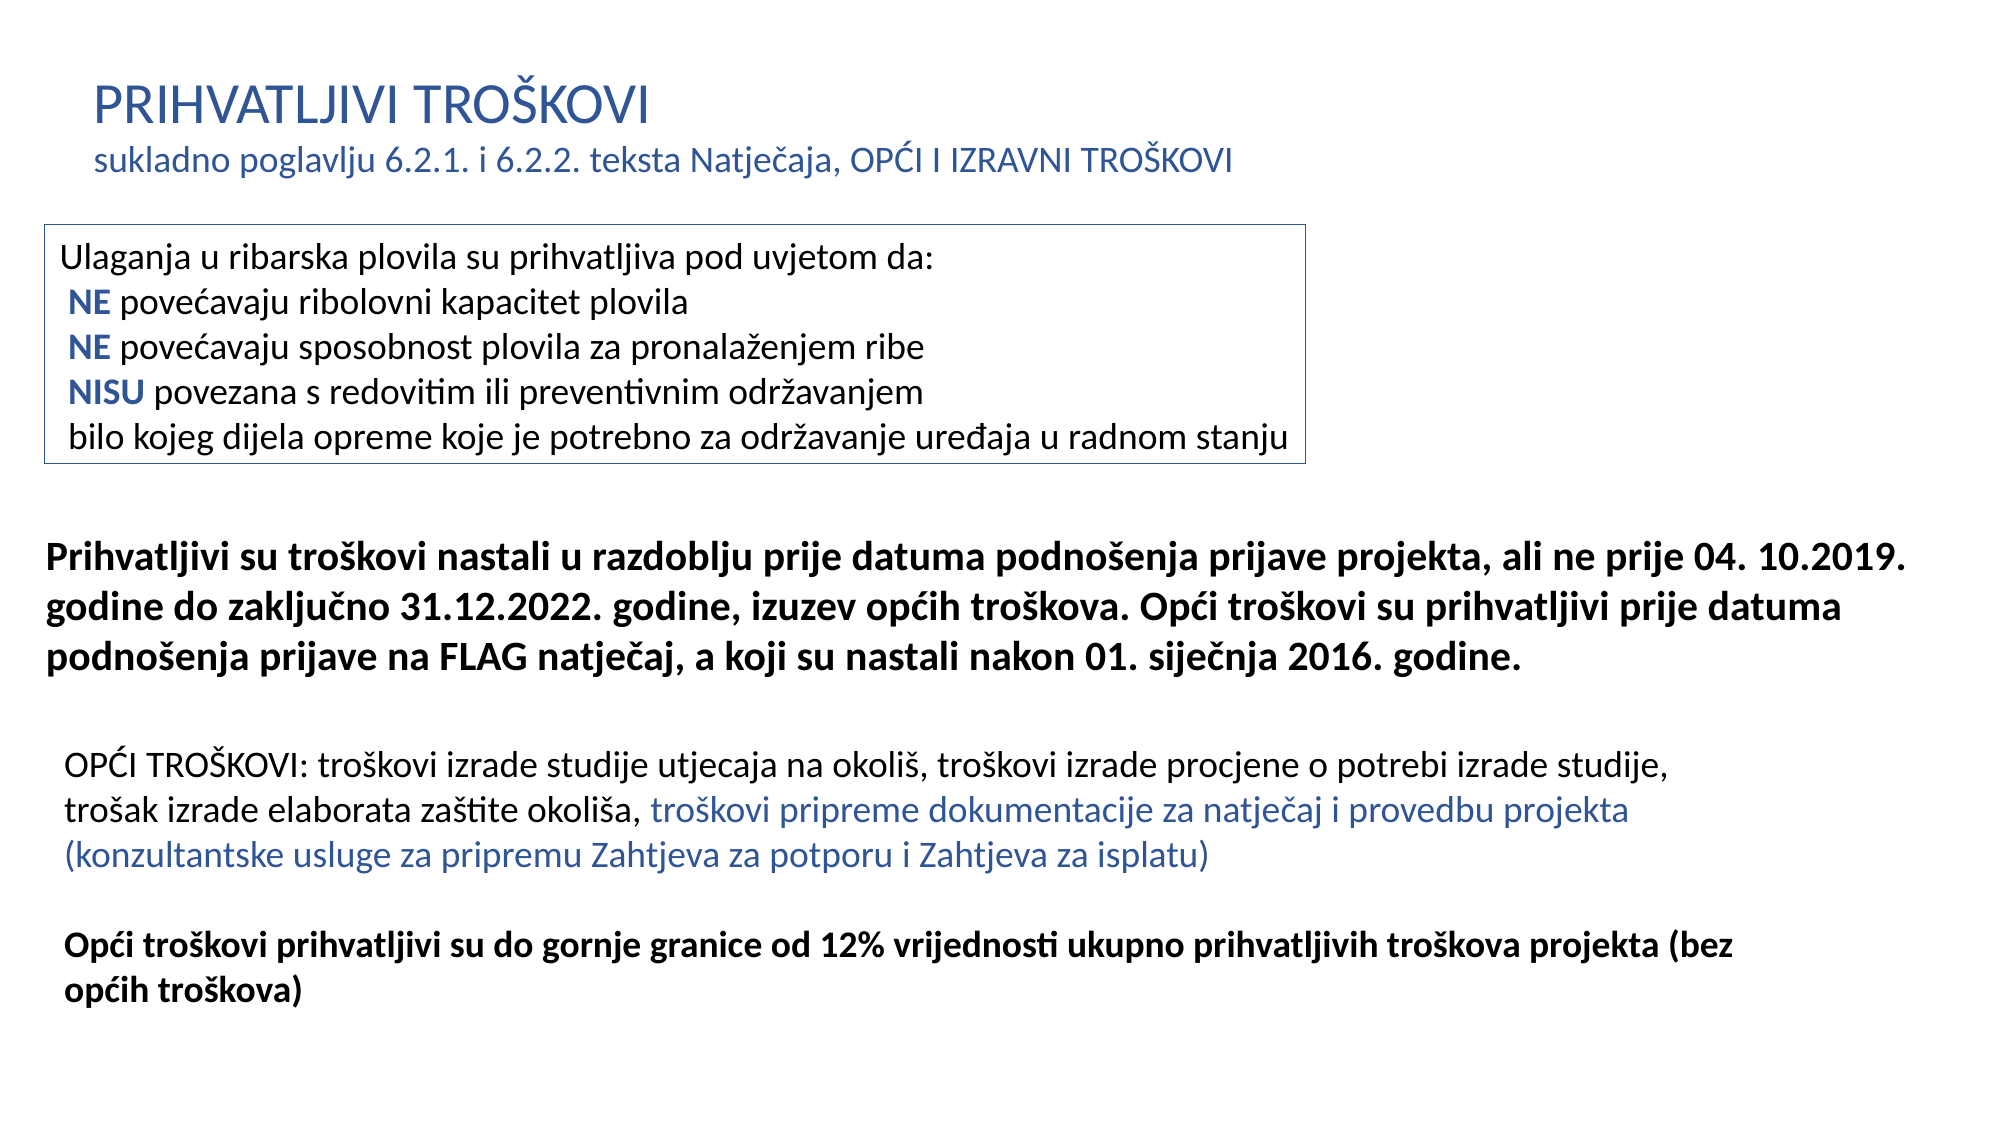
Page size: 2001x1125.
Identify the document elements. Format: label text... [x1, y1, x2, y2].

text_box Ulaganja u ribarska plovila su prihvatljiva pod uvjetom da: NE povećavaju ribolovni kapacitet plovila NE povećavaju sposobnost plovila za pronalaženjem ribe NISU povezana s redovitim ili preventivnim održavanjem bilo kojeg dijela opreme koje je potrebno za održavanje uređaja u radnom stanju [44, 224, 1306, 464]
text_box OPĆI TROŠKOVI: troškovi izrade studije utjecaja na okoliš, troškovi izrade procjene o potrebi izrade studije, trošak izrade elaborata zaštite okoliša, troškovi pripreme dokumentacije za natječaj i provedbu projekta (konzultantske usluge za pripremu Zahtjeva za potporu i Zahtjeva za isplatu) Opći troškovi prihvatljivi su do gornje granice od 12% vrijednosti ukupno prihvatljivih troškova projekta (bez općih troškova) [49, 732, 1751, 1017]
text_box PRIHVATLJIVI TROŠKOVI sukladno poglavlju 6.2.1. i 6.2.2. teksta Natječaja, OPĆI I IZRAVNI TROŠKOVI [78, 57, 1250, 188]
text_box Prihvatljivi su troškovi nastali u razdoblju prije datuma podnošenja prijave projekta, ali ne prije 04. 10.2019. godine do zaključno 31.12.2022. godine, izuzev općih troškova. Opći troškovi su prihvatljivi prije datuma podnošenja prijave na FLAG natječaj, a koji su nastali nakon 01. siječnja 2016. godine. [31, 521, 1924, 687]
